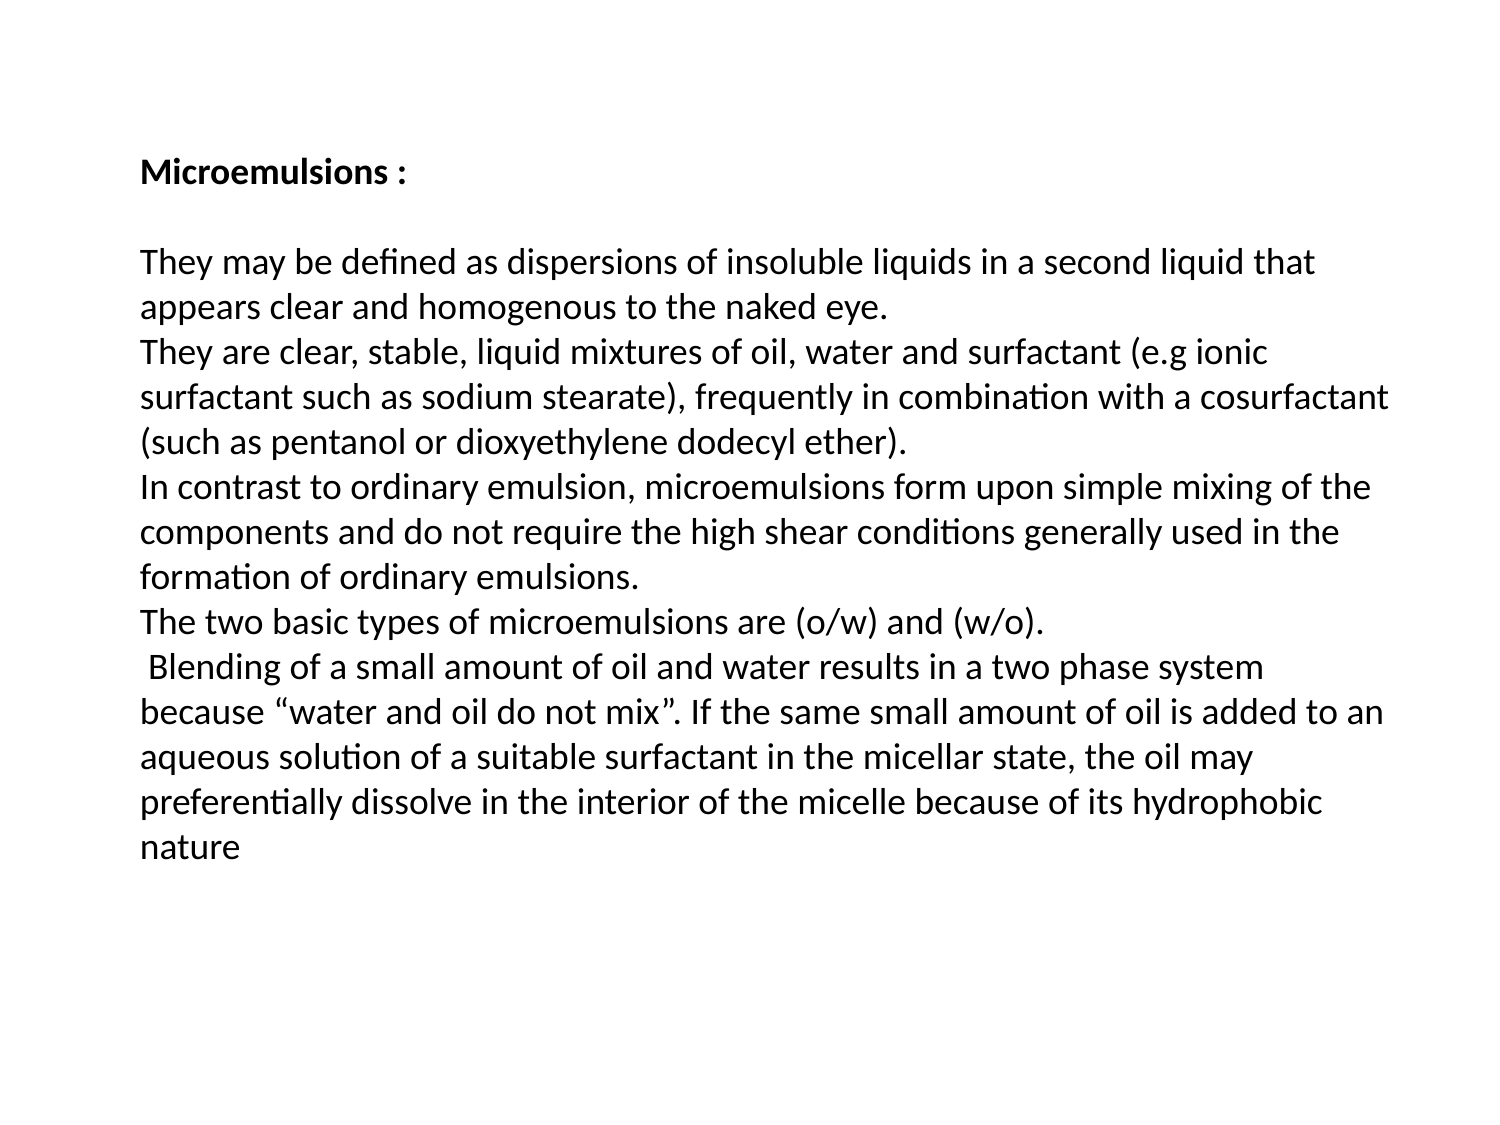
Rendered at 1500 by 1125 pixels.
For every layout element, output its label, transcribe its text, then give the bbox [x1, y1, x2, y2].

text_box Microemulsions : They may be defined as dispersions of insoluble liquids in a second liquid that appears clear and homogenous to the naked eye. They are clear, stable, liquid mixtures of oil, water and surfactant (e.g ionic surfactant such as sodium stearate), frequently in combination with a cosurfactant (such as pentanol or dioxyethylene dodecyl ether). In contrast to ordinary emulsion, microemulsions form upon simple mixing of the components and do not require the high shear conditions generally used in the formation of ordinary emulsions. The two basic types of microemulsions are (o/w) and (w/o). Blending of a small amount of oil and water results in a two phase system because “water and oil do not mix”. If the same small amount of oil is added to an aqueous solution of a suitable surfactant in the micellar state, the oil may preferentially dissolve in the interior of the micelle because of its hydrophobic nature [124, 94, 1413, 875]
